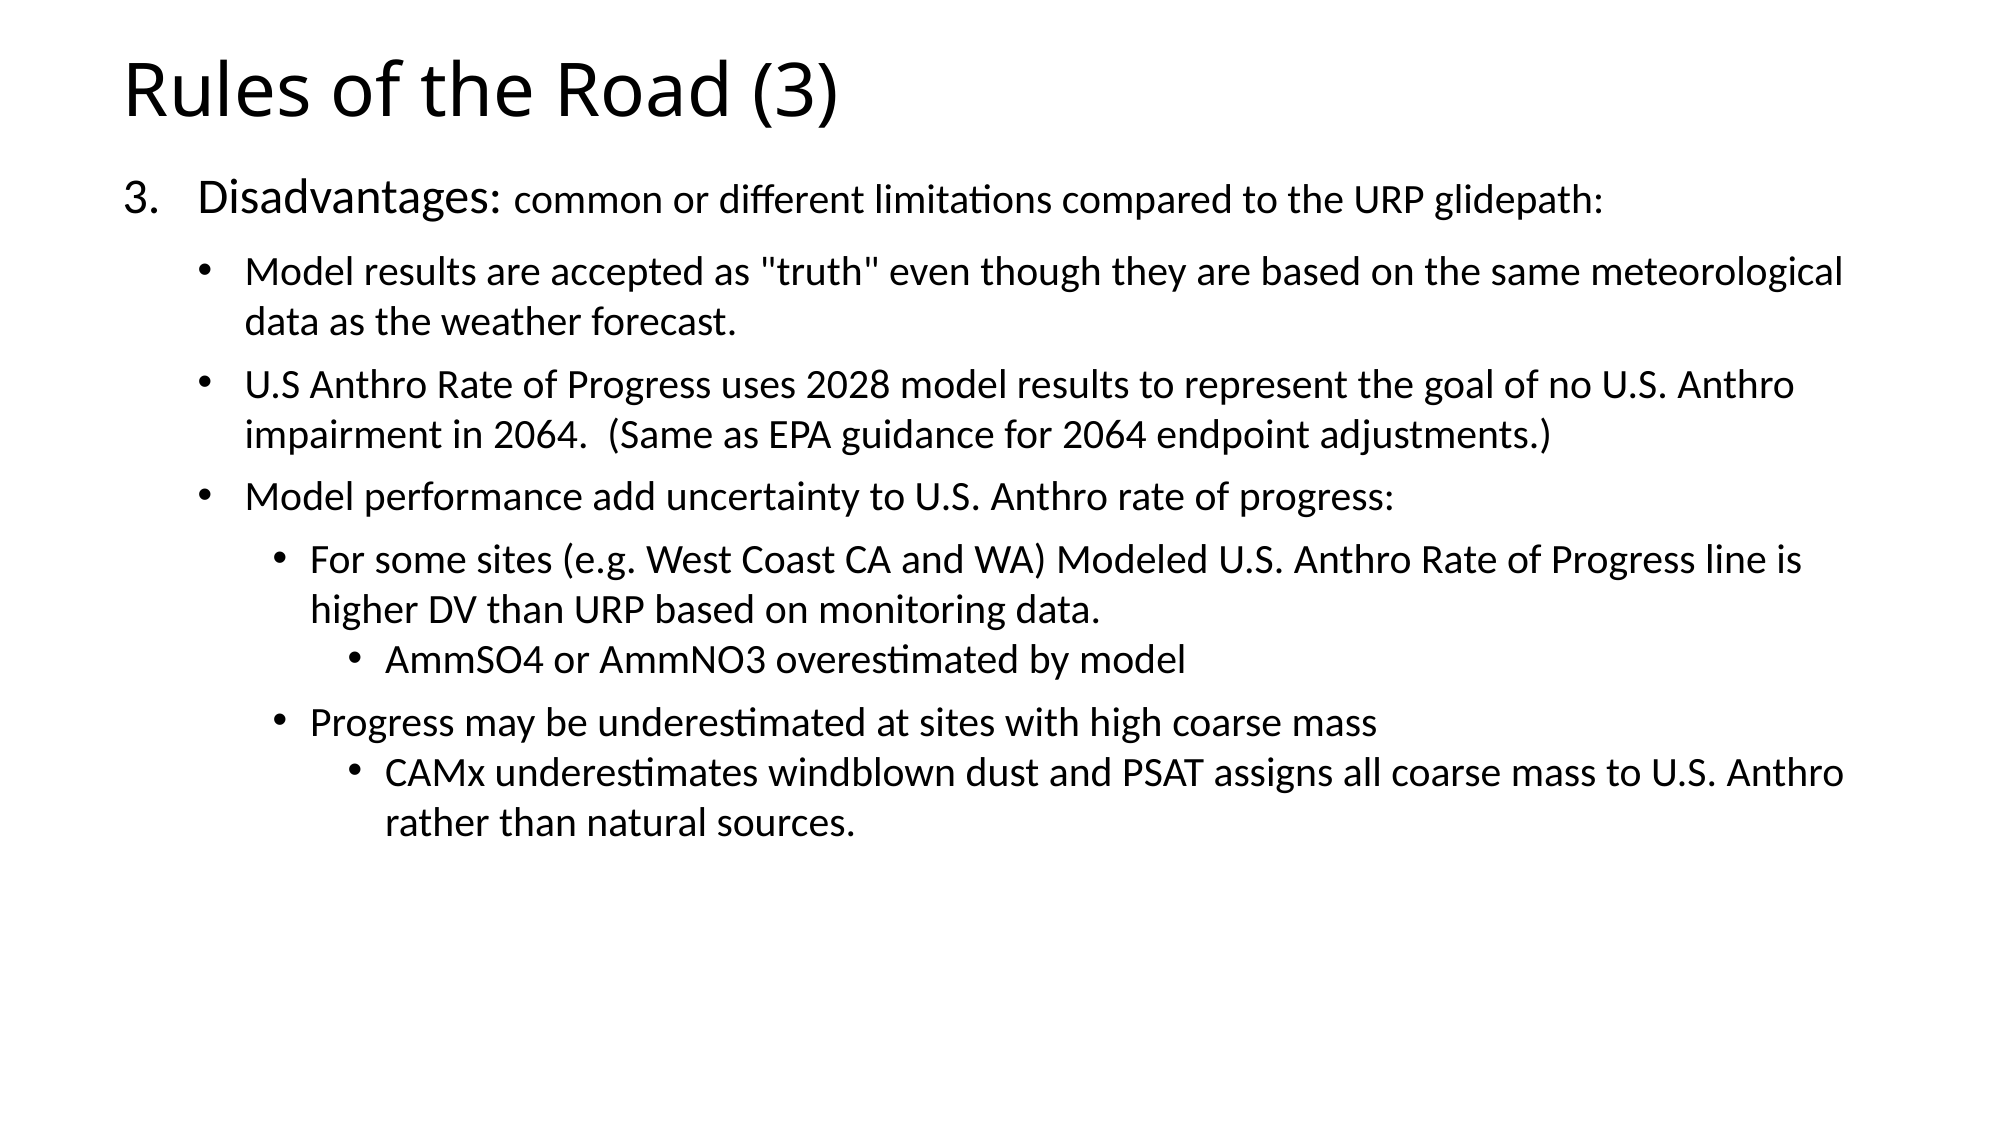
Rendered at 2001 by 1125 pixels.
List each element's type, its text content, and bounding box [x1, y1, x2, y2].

title Rules of the Road (3) [108, 44, 1833, 141]
text_box Disadvantages: common or different limitations compared to the URP glidepath: Model results are accepted as "truth" even though they are based on the same meteorological data as the weather forecast. U.S Anthro Rate of Progress uses 2028 model results to represent the goal of no U.S. Anthro impairment in 2064. (Same as EPA guidance for 2064 endpoint adjustments.) Model performance add uncertainty to U.S. Anthro rate of progress: For some sites (e.g. West Coast CA and WA) Modeled U.S. Anthro Rate of Progress line is higher DV than URP based on monitoring data. AmmSO4 or AmmNO3 overestimated by model Progress may be underestimated at sites with high coarse mass CAMx underestimates windblown dust and PSAT assigns all coarse mass to U.S. Anthro rather than natural sources. [108, 155, 1892, 852]
